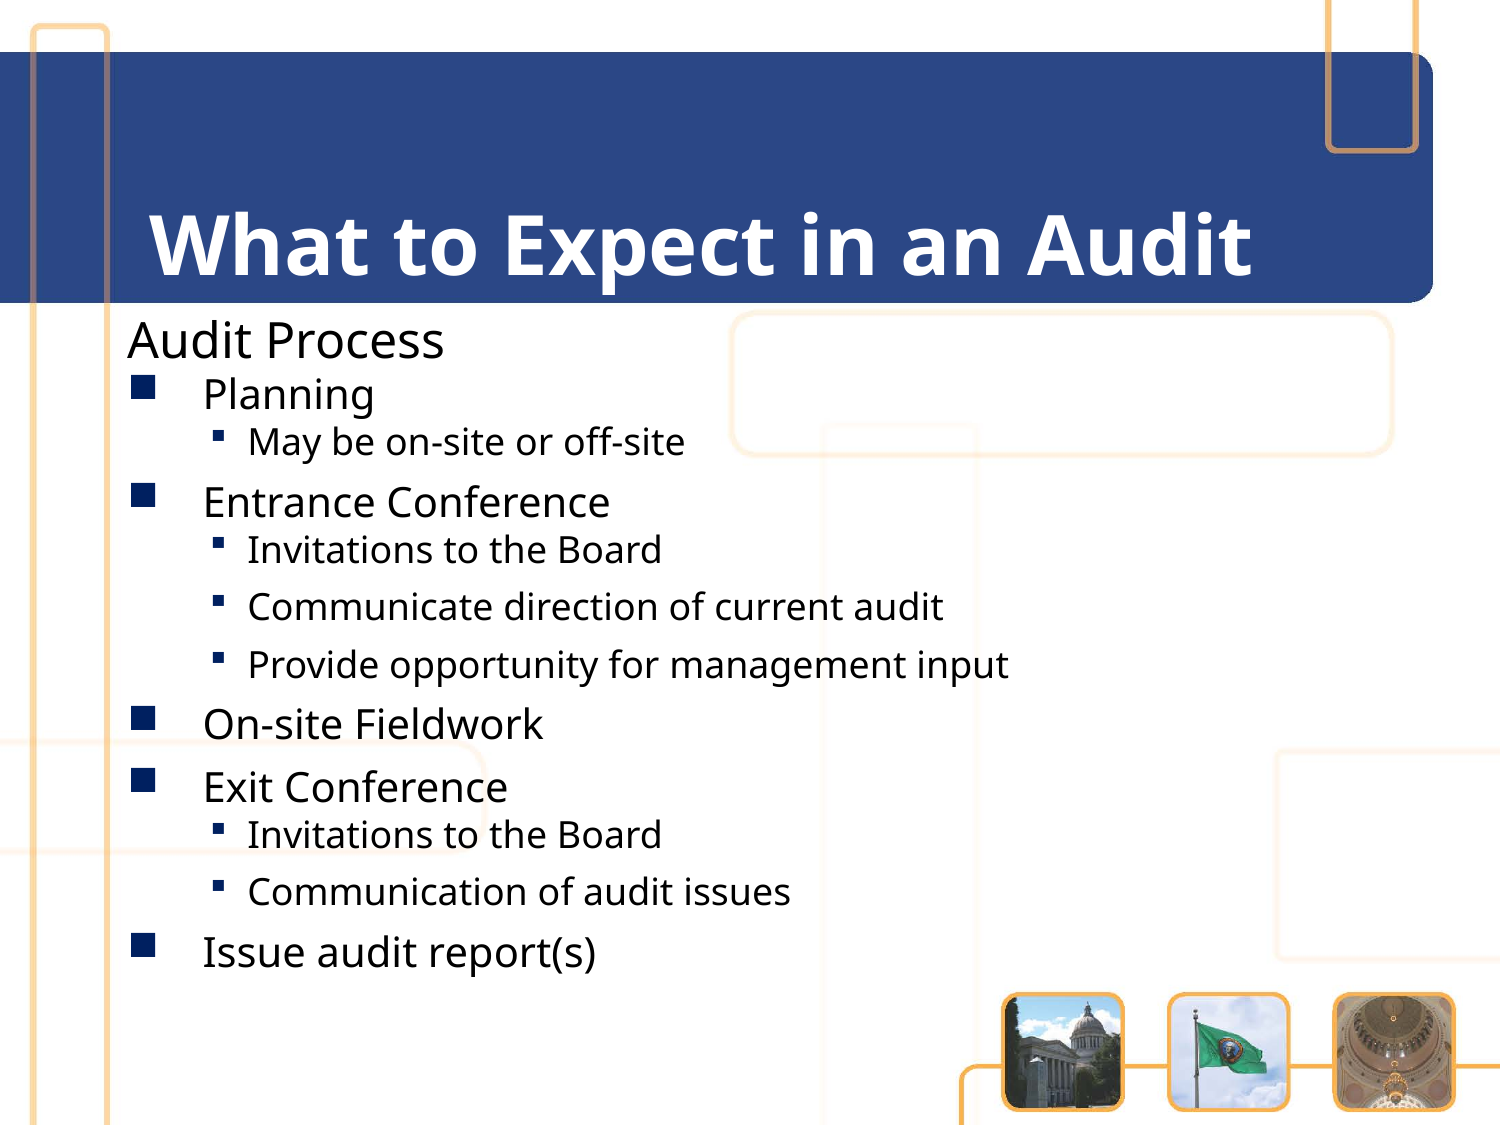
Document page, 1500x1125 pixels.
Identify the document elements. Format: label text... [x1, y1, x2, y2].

list Audit Process Planning May be on-site or off-site Entrance Conference Invitations to the Board Communicate direction of current audit Provide opportunity for management input On-site Fieldwork Exit Conference Invitations to the Board Communication of audit issues Issue audit report(s) [112, 312, 1445, 1001]
title What to Expect in an Audit [112, 174, 1450, 300]
picture [0, 0, 1500, 1125]
